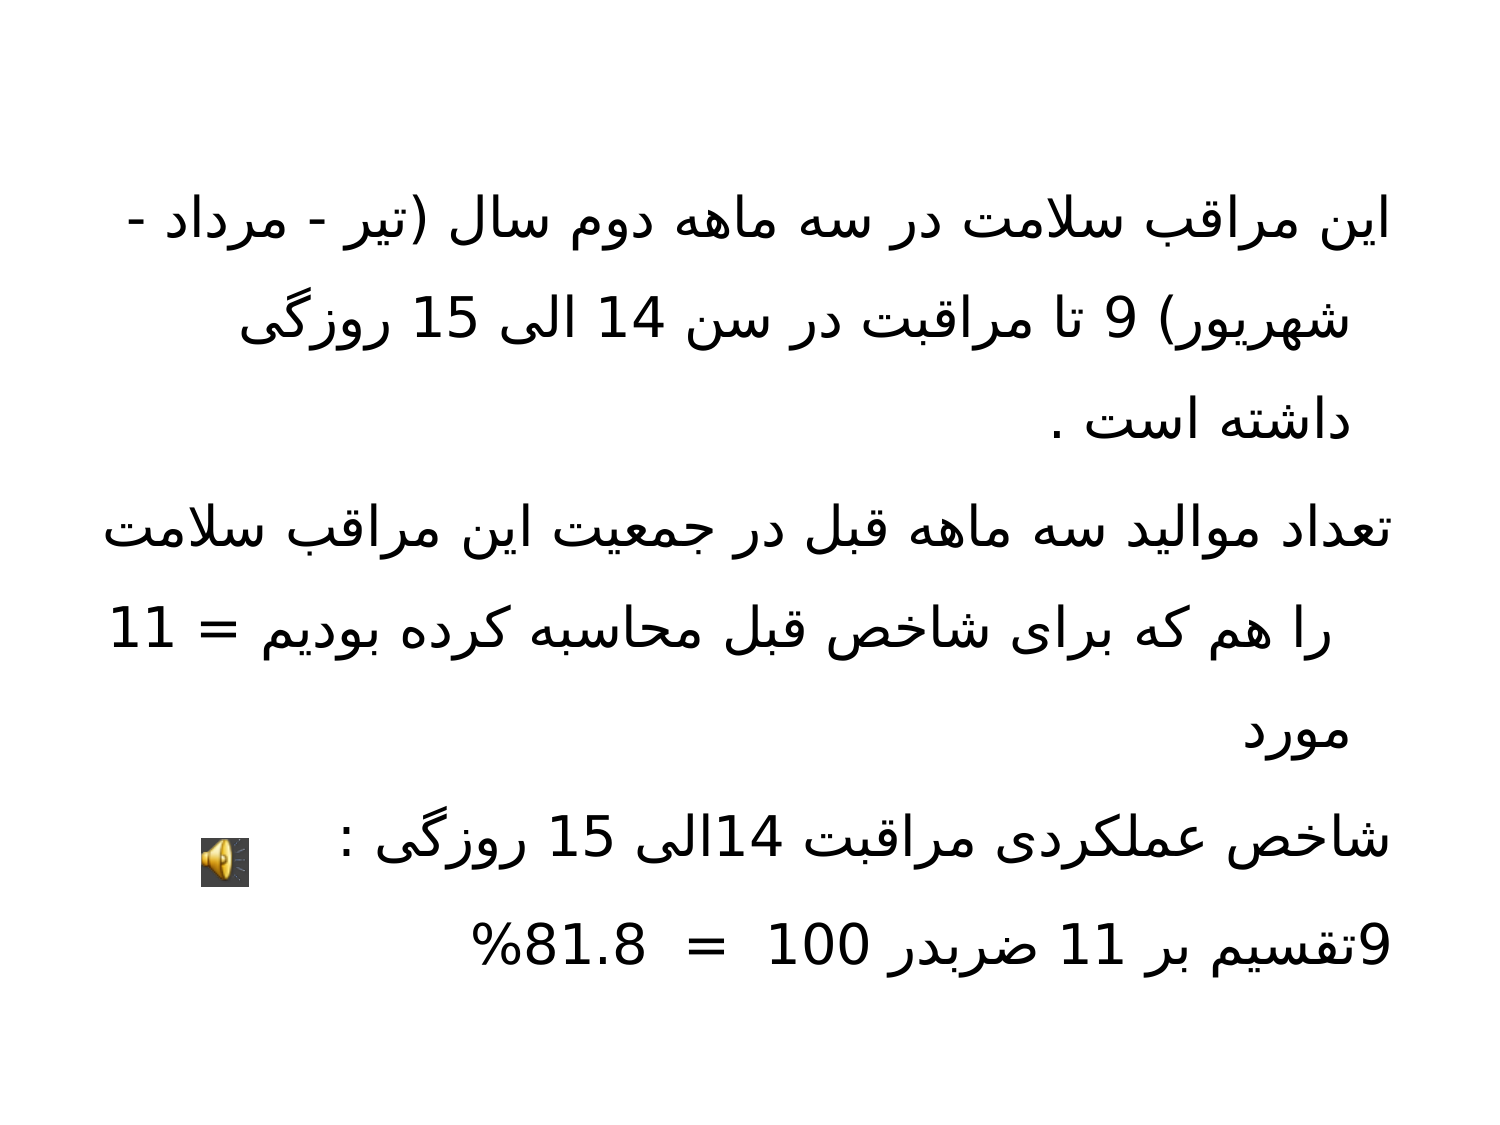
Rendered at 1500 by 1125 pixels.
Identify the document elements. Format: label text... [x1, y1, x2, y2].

list این مراقب سلامت در سه ماهه دوم سال (تیر - مرداد - شهریور) 9 تا مراقبت در سن 14 الی 15 روزگی داشته است . تعداد موالید سه ماهه قبل در جمعیت این مراقب سلامت را هم که برای شاخص قبل محاسبه کرده بودیم = 11 مورد شاخص عملکردی مراقبت 14الی 15 روزگی : 9تقسیم بر 11 ضربدر 100 = 81.8% [75, 140, 1425, 986]
picture [199, 837, 251, 888]
